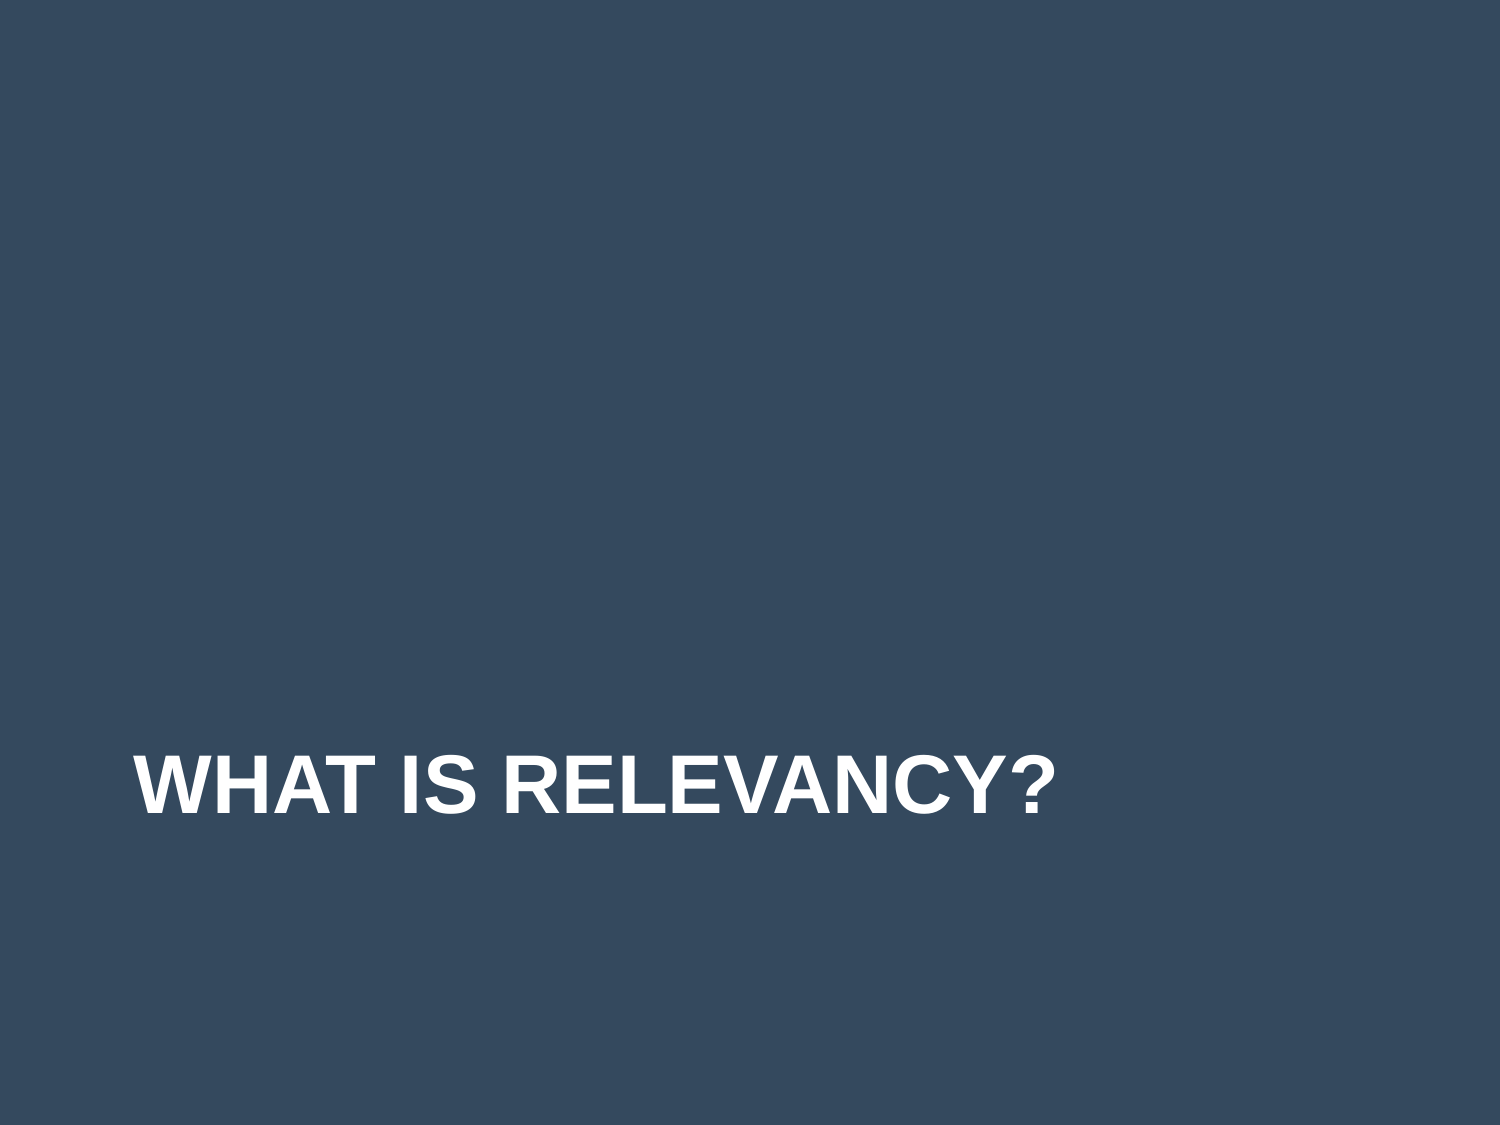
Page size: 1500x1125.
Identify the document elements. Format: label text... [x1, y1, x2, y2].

title WHAT IS RELEVANCY? [118, 722, 1394, 947]
